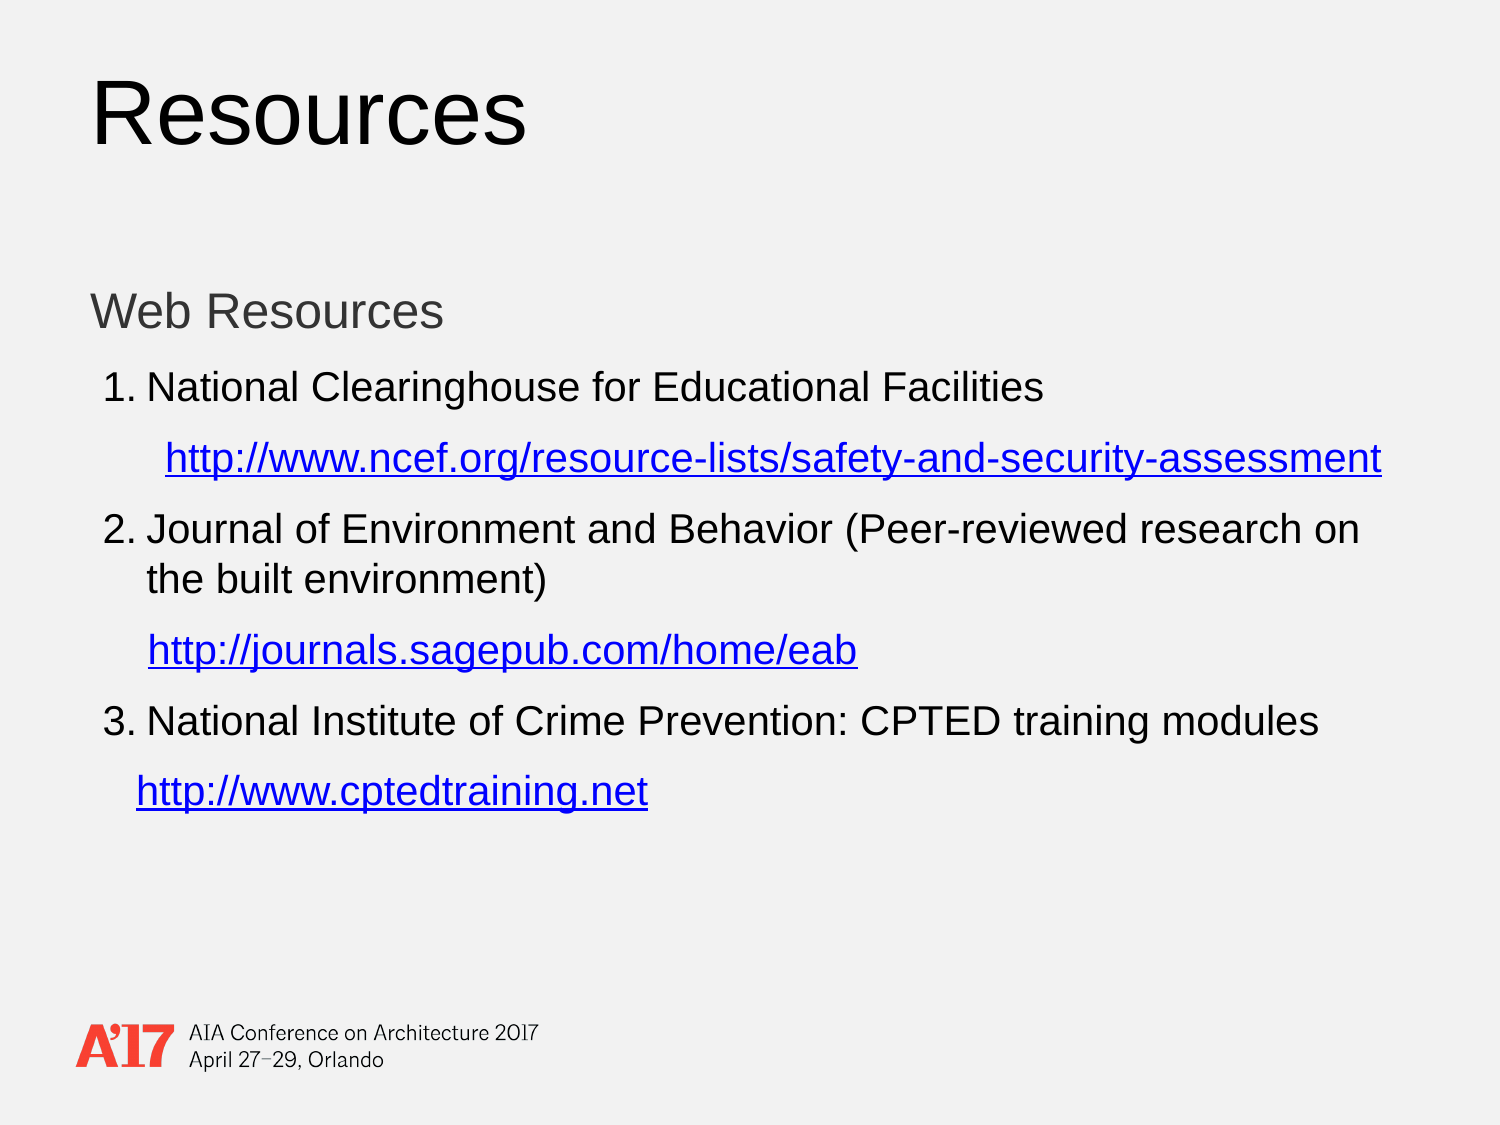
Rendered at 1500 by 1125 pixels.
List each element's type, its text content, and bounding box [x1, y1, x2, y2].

list Web Resources National Clearinghouse for Educational Facilities http://www.ncef.org/resource-lists/safety-and-security-assessment Journal of Environment and Behavior (Peer-reviewed research on the built environment) http://journals.sagepub.com/home/eab National Institute of Crime Prevention: CPTED training modules http://www.cptedtraining.net [75, 262, 1425, 923]
picture [75, 1023, 539, 1074]
title Resources [75, 45, 1425, 233]
